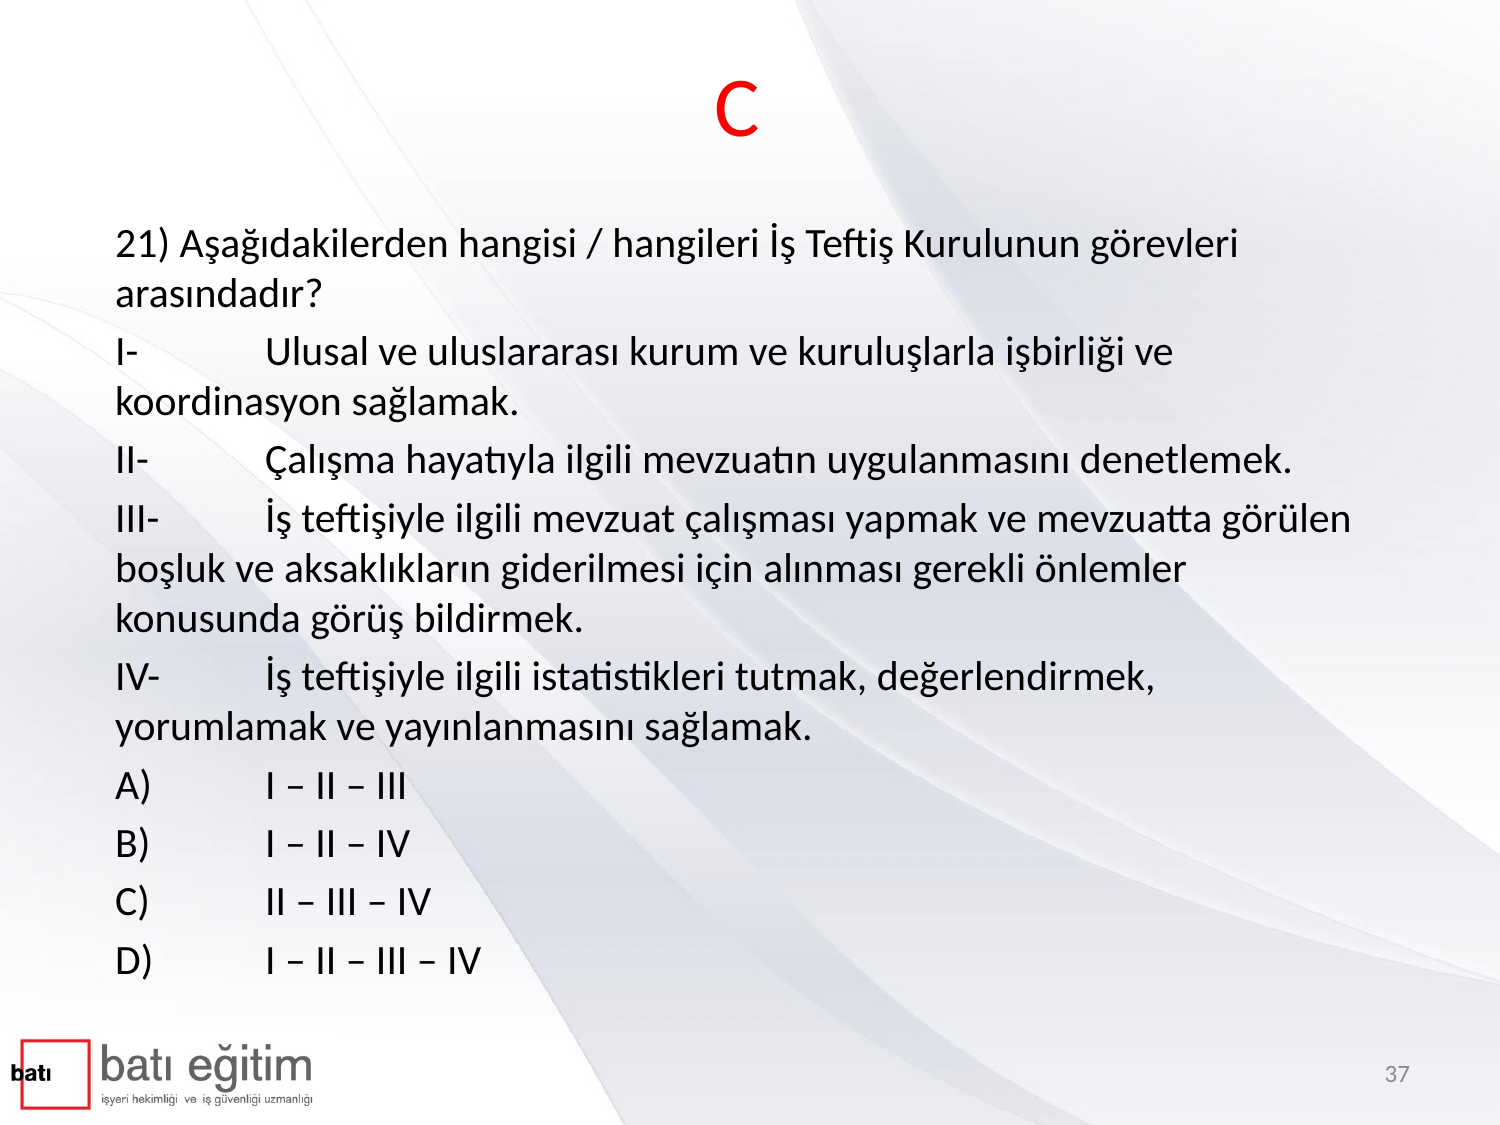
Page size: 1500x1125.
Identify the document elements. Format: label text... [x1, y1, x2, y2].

title C [100, 42, 1376, 161]
picture [0, 0, 1500, 1125]
slide_number 37 [1074, 1042, 1425, 1103]
subtitle 21) Aşağıdakilerden hangisi / hangileri İş Teftiş Kurulunun görevleri arasındadır? I- Ulusal ve uluslararası kurum ve kuruluşlarla işbirliği ve koordinasyon sağlamak. II- Çalışma hayatıyla ilgili mevzuatın uygulanmasını denetlemek. III- İş teftişiyle ilgili mevzuat çalışması yapmak ve mevzuatta görülen boşluk ve aksaklıkların giderilmesi için alınması gerekli önlemler konusunda görüş bildirmek. IV- İş teftişiyle ilgili istatistikleri tutmak, değerlendirmek, yorumlamak ve yayınlanmasını sağlamak. A) I – II – III B) I – II – IV C) II – III – IV D) I – II – III – IV [100, 208, 1376, 988]
